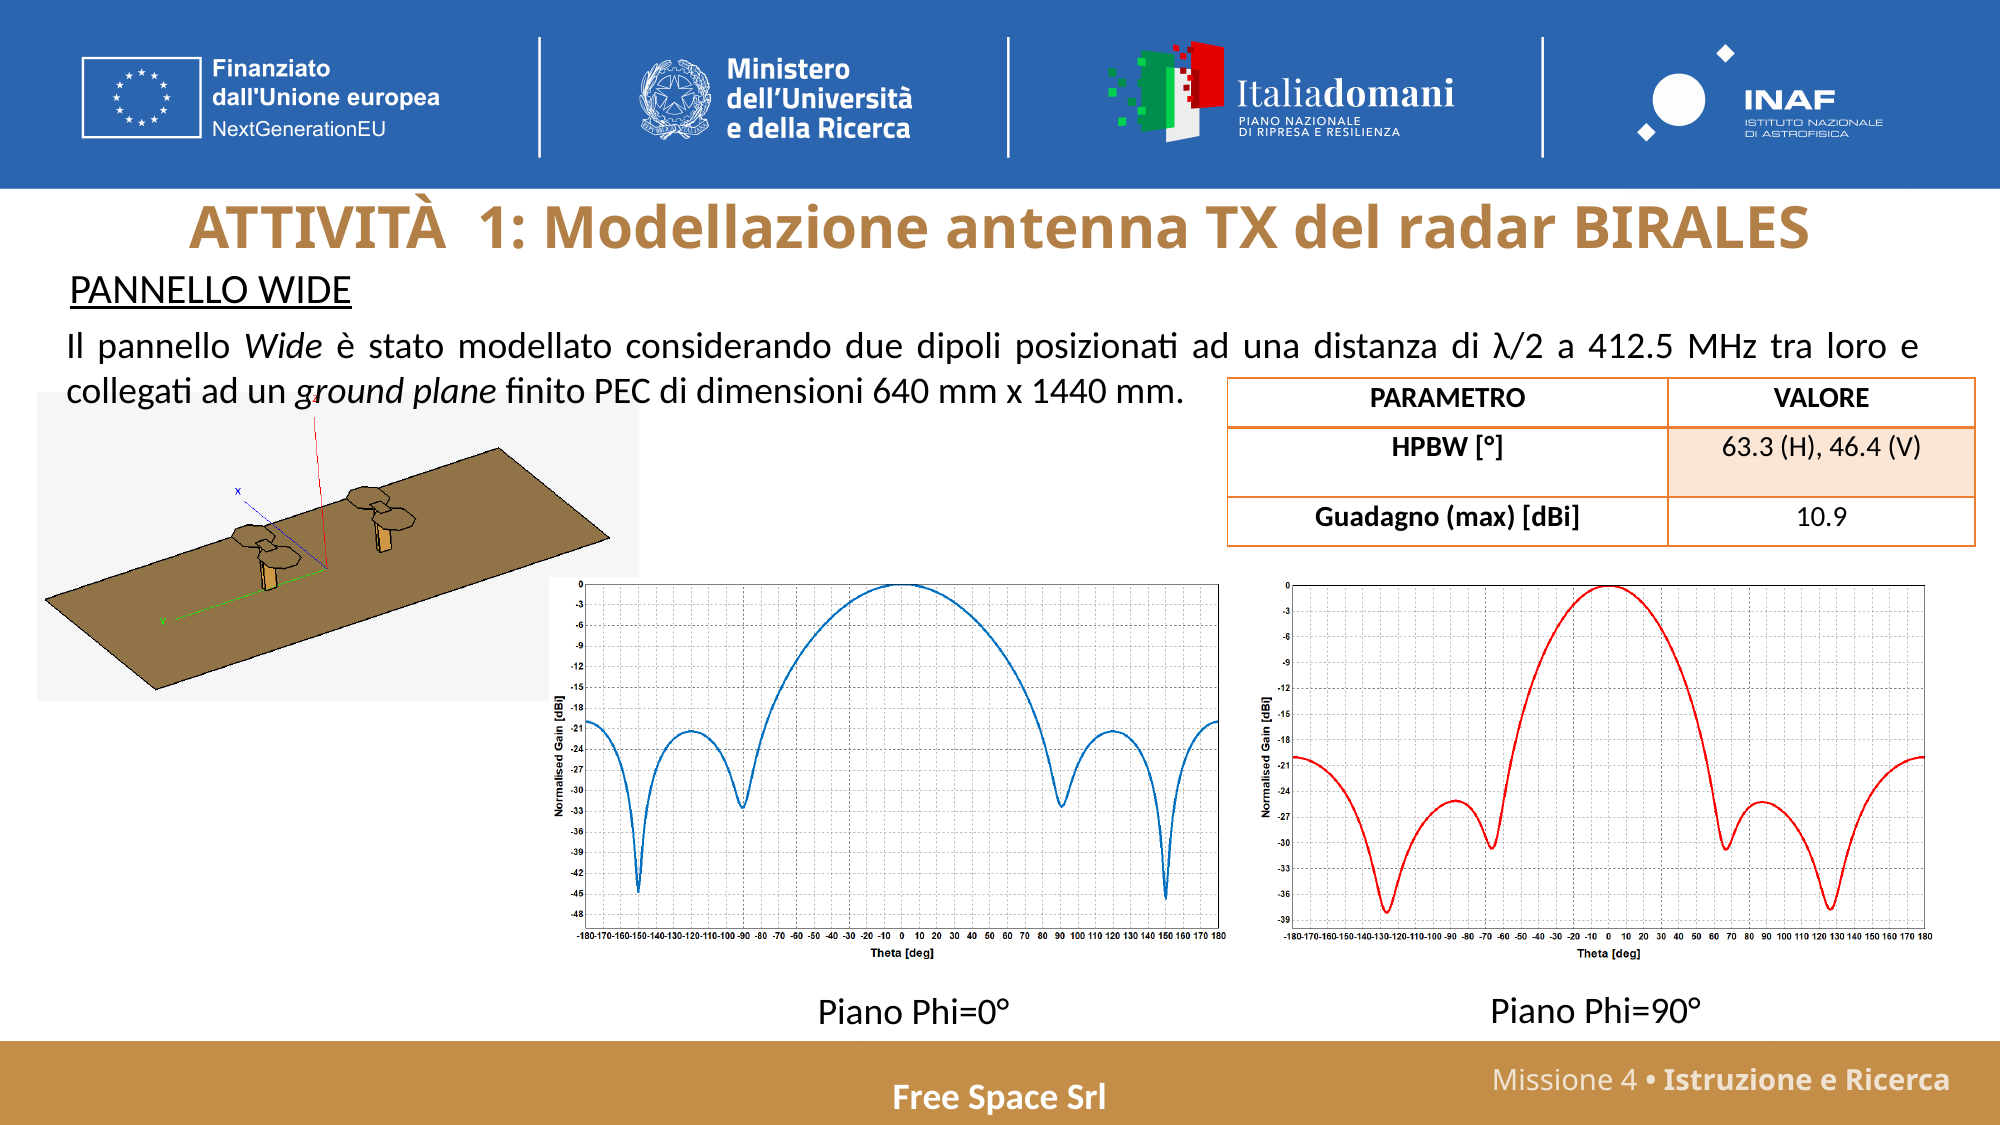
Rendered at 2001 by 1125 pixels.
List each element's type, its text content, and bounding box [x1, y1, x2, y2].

text_box Free Space Srl [627, 1045, 1373, 1125]
picture [1256, 579, 1935, 961]
text_box [1595, 19, 1974, 176]
table_cell Guadagno (max) [dBi] [1228, 498, 1667, 545]
table_header VALORE [1669, 379, 1974, 426]
picture [0, 0, 2000, 190]
text_box Il pannello Wide è stato modellato considerando due dipoli posizionati ad una distanza di λ/2 a 412.5 MHz tra loro e collegati ad un ground plane finito PEC di dimensioni 640 mm x 1440 mm. [51, 313, 1935, 418]
text_box Missione 4 • Istruzione e Ricerca [1373, 1054, 1974, 1104]
table_cell 10.9 [1669, 498, 1974, 545]
table_cell 63.3 (H), 46.4 (V) [1669, 429, 1974, 496]
picture [0, 1041, 2000, 1125]
table_header PARAMETRO [1228, 379, 1667, 426]
text_box PANNELLO WIDE [54, 254, 430, 313]
picture [36, 392, 1228, 961]
text_box Piano Phi=90° [1465, 978, 1726, 1039]
table_cell HPBW [°] [1228, 429, 1667, 496]
text_box Piano Phi=0° [783, 979, 1044, 1040]
title ATTIVITÀ 1: Modellazione antenna TX del radar BIRALES [0, 190, 2000, 319]
